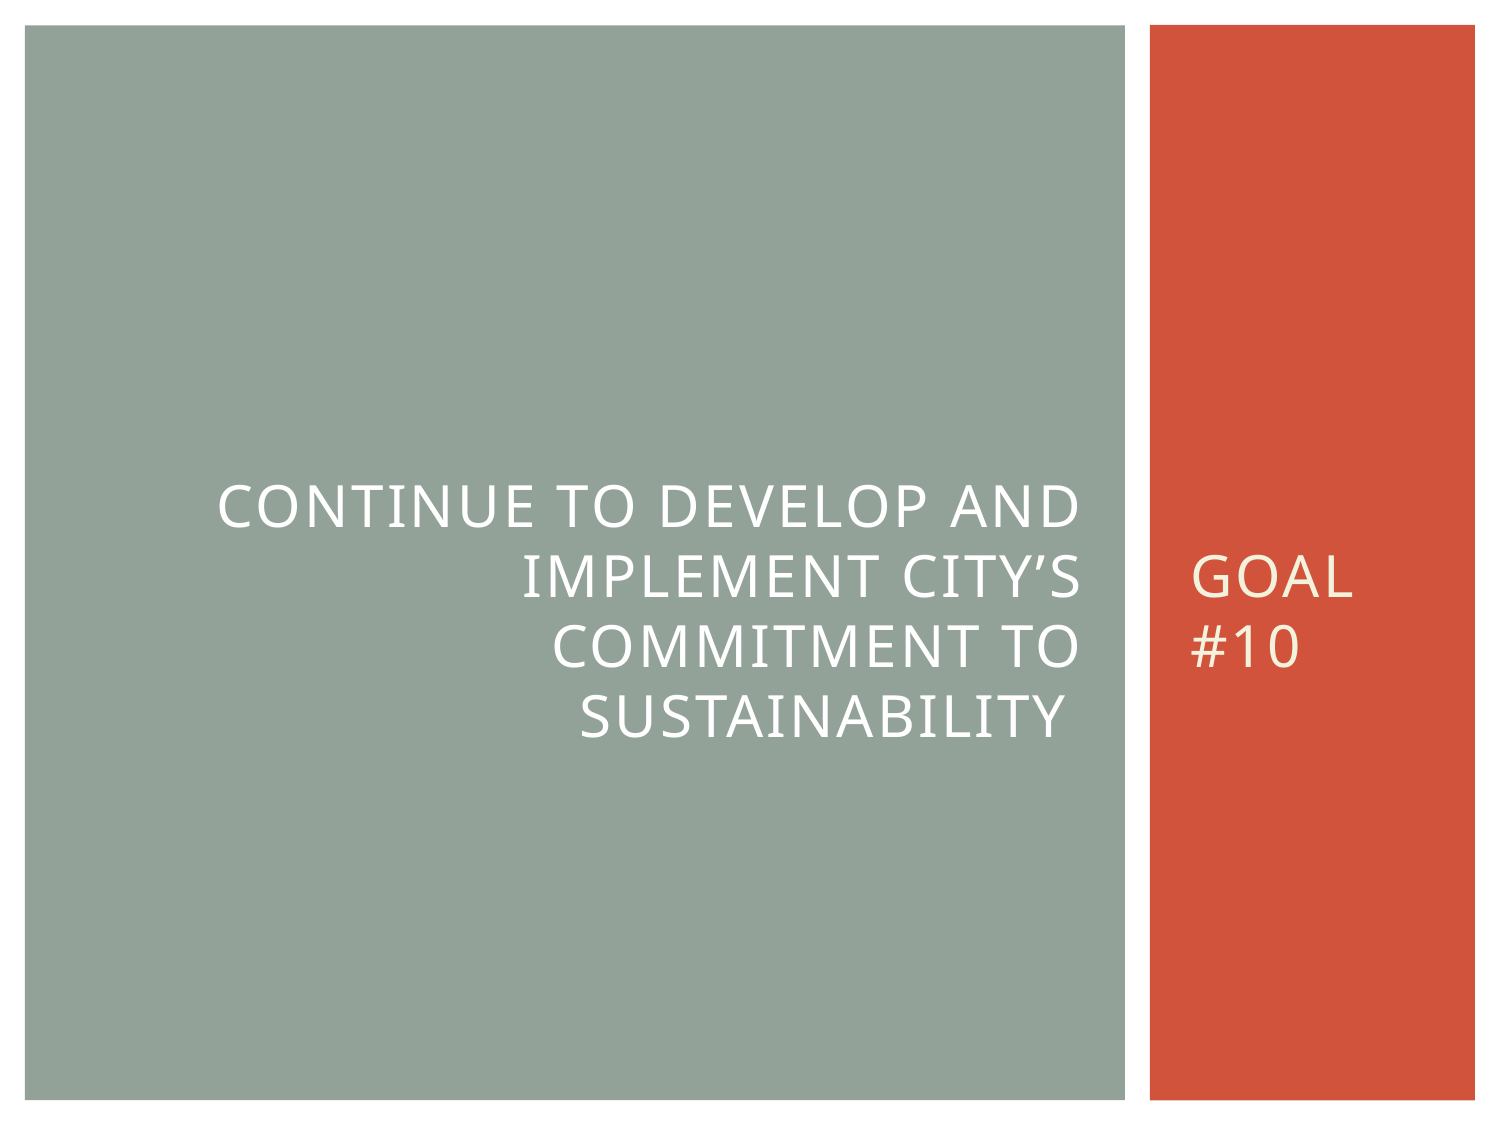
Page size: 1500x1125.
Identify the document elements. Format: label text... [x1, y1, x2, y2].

list GOAL #10 [1175, 474, 1438, 745]
title Continue to develop and implement City’s commitment to sustainability [62, 474, 1100, 745]
